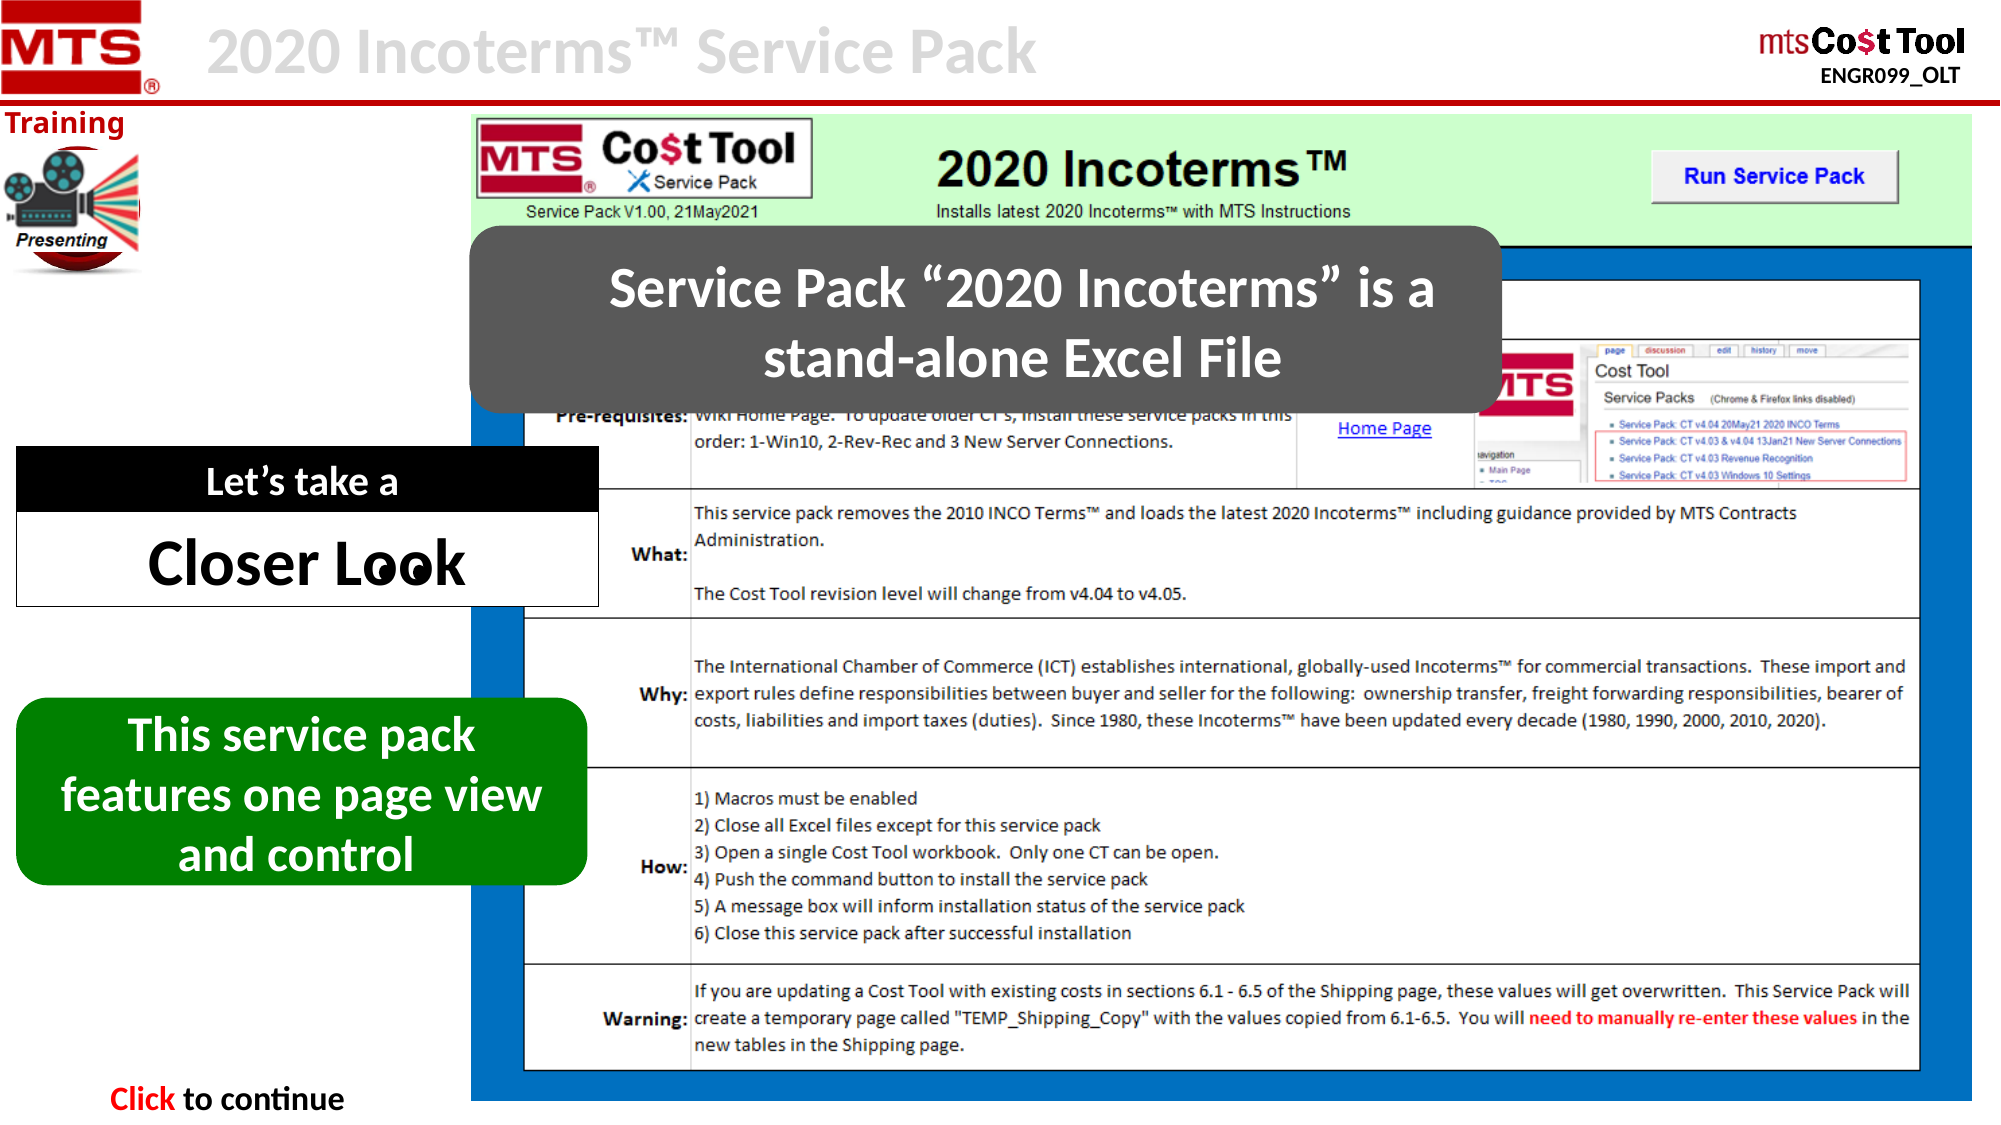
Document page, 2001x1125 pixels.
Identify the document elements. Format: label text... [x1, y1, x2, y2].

text_box This service pack features one page view and control [15, 696, 471, 887]
picture [471, 114, 1972, 1101]
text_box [16, 446, 599, 608]
picture [0, 0, 165, 97]
text_box 2020 Incoterms™ Service Pack [191, 0, 2000, 95]
picture [3, 145, 142, 276]
text_box Click to continue [31, 1068, 424, 1125]
